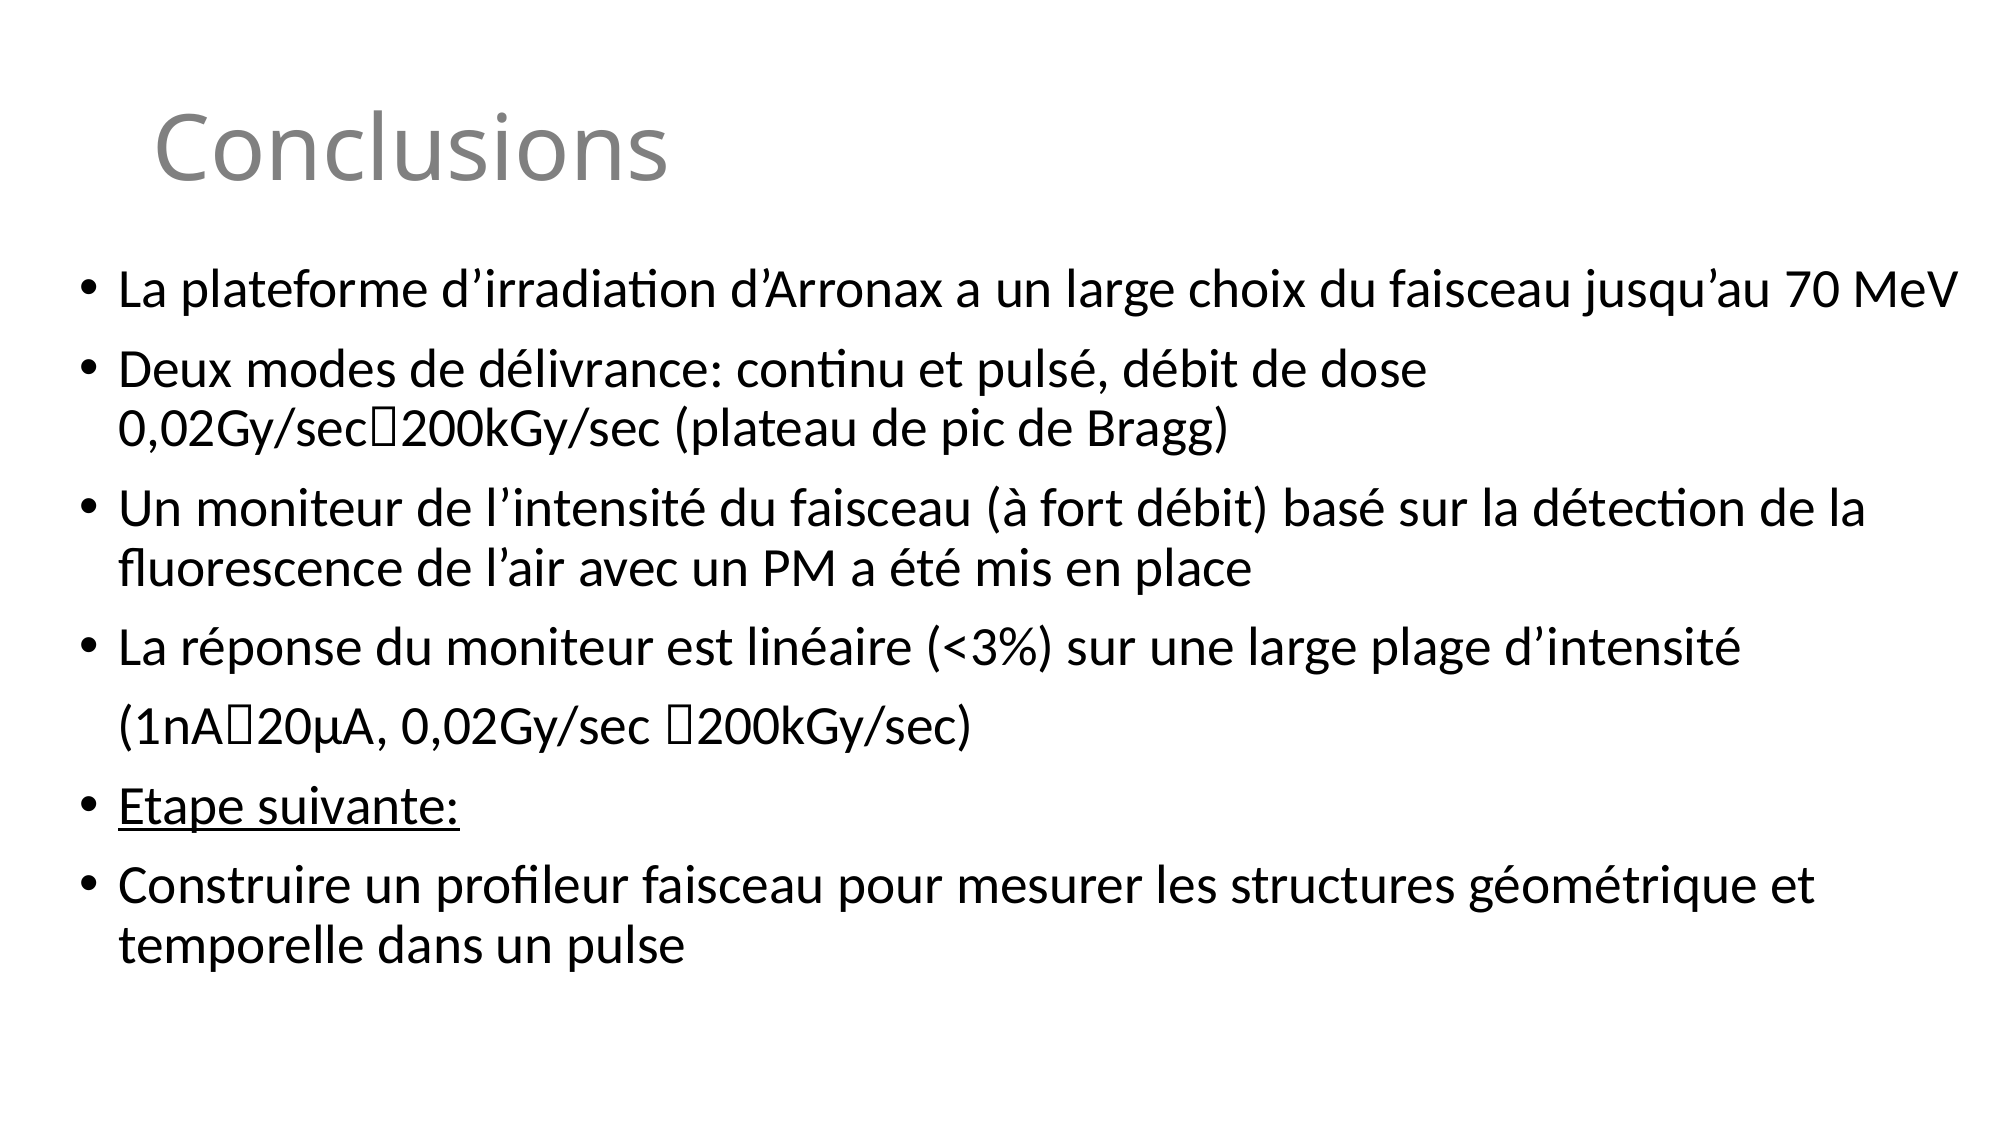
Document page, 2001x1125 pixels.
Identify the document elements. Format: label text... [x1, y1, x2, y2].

list La plateforme d’irradiation d’Arronax a un large choix du faisceau jusqu’au 70 MeV Deux modes de délivrance: continu et pulsé, débit de dose 0,02Gy/sec200kGy/sec (plateau de pic de Bragg) Un moniteur de l’intensité du faisceau (à fort débit) basé sur la détection de la fluorescence de l’air avec un PM a été mis en place La réponse du moniteur est linéaire (<3%) sur une large plage d’intensité (1nA20µA, 0,02Gy/sec 200kGy/sec) Etape suivante: Construire un profileur faisceau pour mesurer les structures géométrique et temporelle dans un pulse [64, 252, 1987, 994]
title Conclusions [137, 42, 1863, 252]
